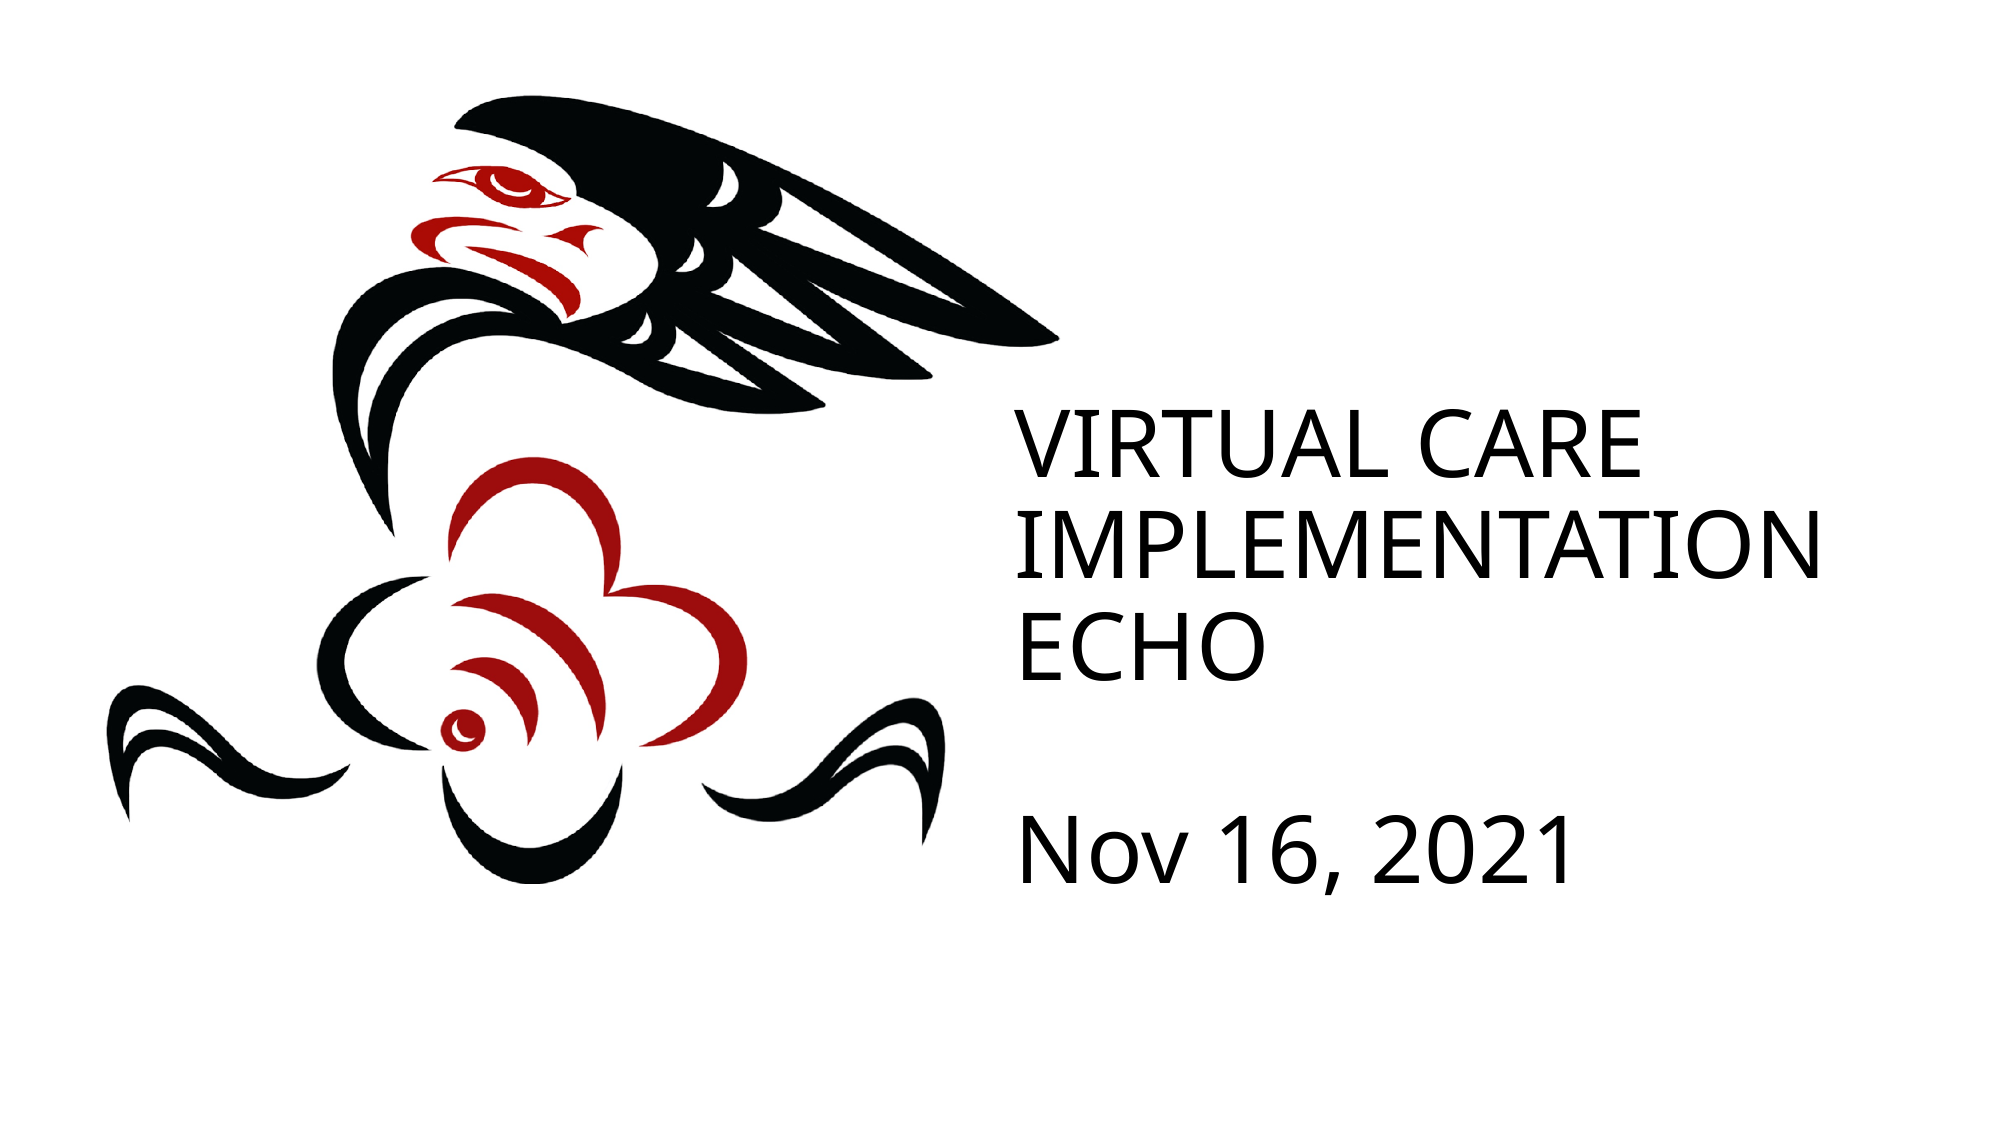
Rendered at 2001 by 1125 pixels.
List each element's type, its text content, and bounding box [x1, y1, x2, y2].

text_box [0, 3, 1337, 1082]
text_box VIRTUAL CARE IMPLEMENTATION ECHO Nov 16, 2021 [1340, 387, 1960, 913]
